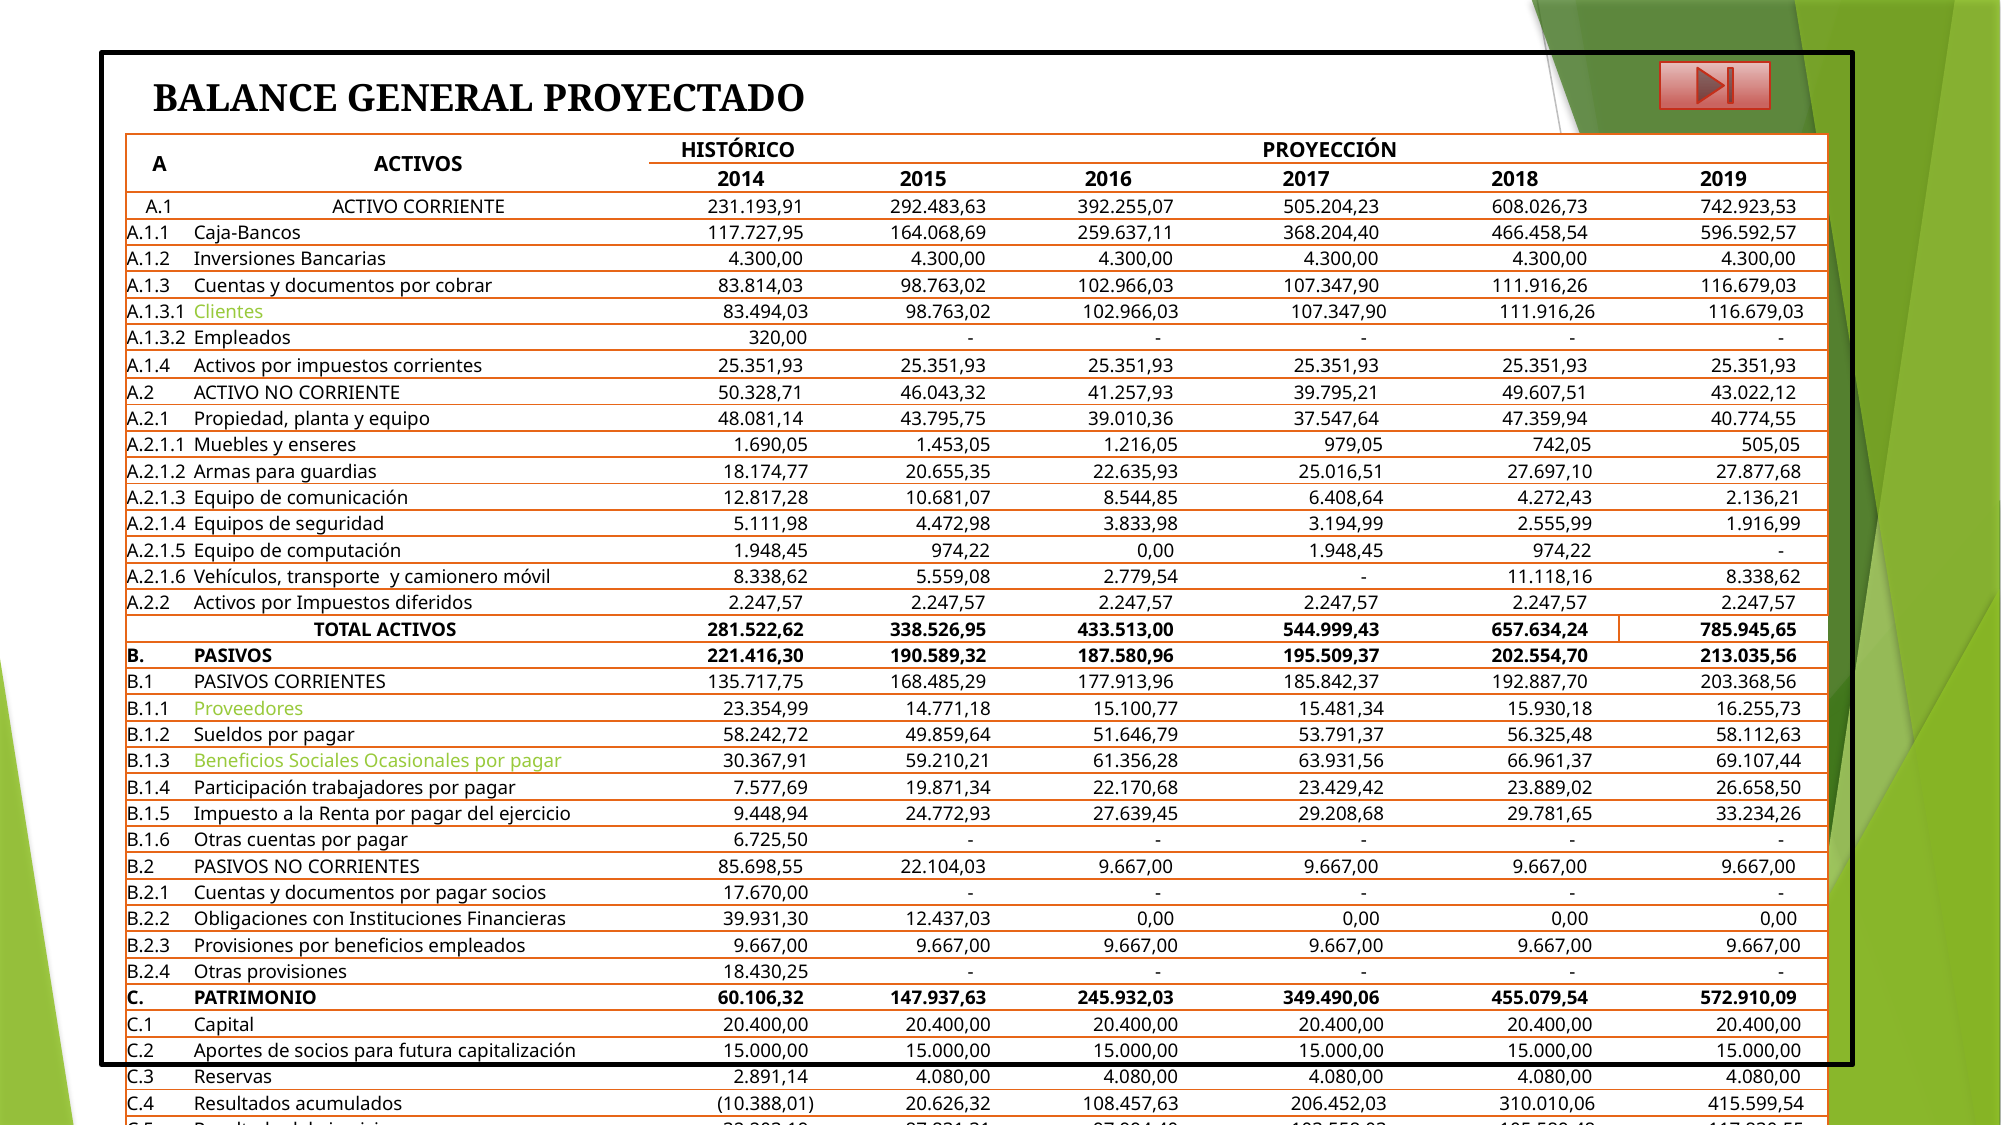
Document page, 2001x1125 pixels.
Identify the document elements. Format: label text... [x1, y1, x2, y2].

table_cell 415.599,54 [1619, 1090, 1827, 1115]
table_cell 2.891,14 [649, 1066, 832, 1089]
table_cell C.3 [127, 1066, 193, 1089]
table_cell 117.830,55 [1619, 1117, 1827, 1125]
table_cell 32.203,19 [649, 1117, 832, 1125]
table_cell 4.080,00 [832, 1066, 1015, 1089]
table_cell 310.010,06 [1411, 1090, 1619, 1115]
table_cell C.4 [127, 1090, 193, 1115]
table_cell Reservas [193, 1066, 649, 1089]
table_cell 4.080,00 [1202, 1066, 1411, 1089]
table_cell Resultados acumulados [193, 1090, 649, 1115]
table_cell C.5 [127, 1117, 193, 1125]
table_cell 87.831,31 [832, 1117, 1015, 1125]
text_box [1659, 61, 1771, 110]
table_cell 97.994,40 [1015, 1117, 1202, 1125]
table_cell 108.457,63 [1015, 1090, 1202, 1115]
table_cell Resultado del ejercicio [193, 1117, 649, 1125]
table_cell 20.626,32 [832, 1090, 1015, 1115]
table_cell 4.080,00 [1015, 1066, 1202, 1089]
table_cell (10.388,01) [649, 1090, 832, 1115]
table_cell 4.080,00 [1619, 1066, 1827, 1089]
text_box [100, 51, 1854, 1066]
table_cell 4.080,00 [1411, 1066, 1619, 1089]
table_cell 103.558,03 [1202, 1117, 1411, 1125]
table_cell 105.589,48 [1411, 1117, 1619, 1125]
table_cell 206.452,03 [1202, 1090, 1411, 1115]
text_box BALANCE GENERAL PROYECTADO [138, 66, 821, 127]
